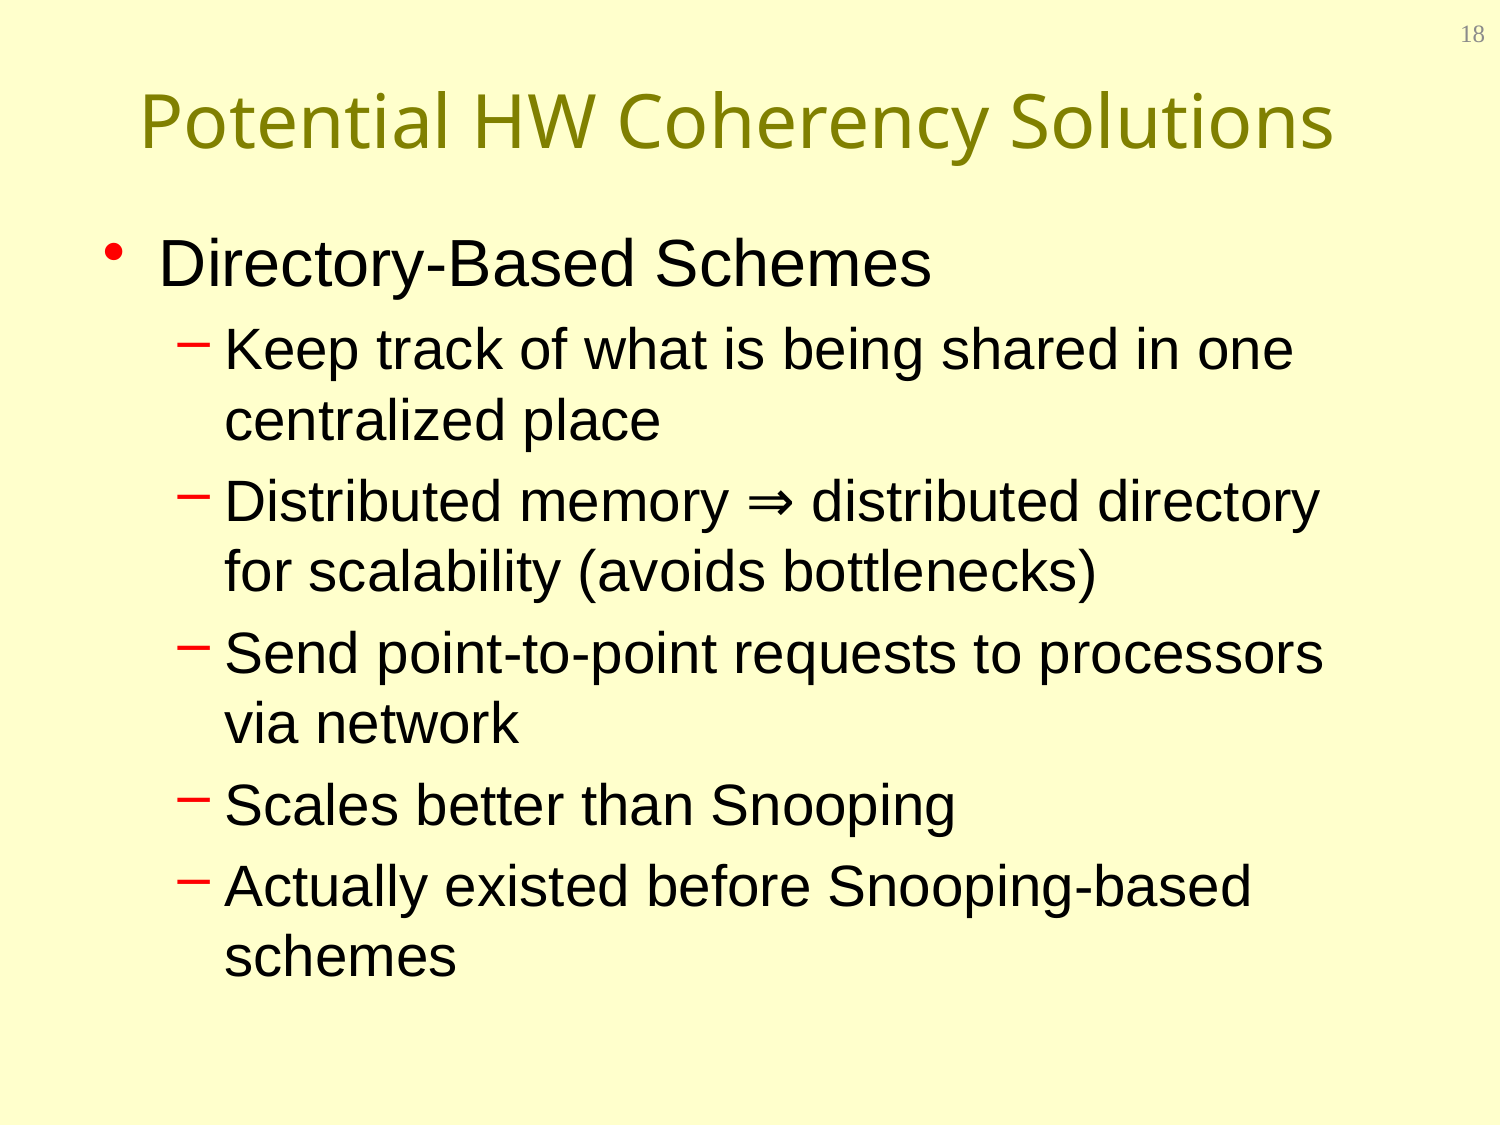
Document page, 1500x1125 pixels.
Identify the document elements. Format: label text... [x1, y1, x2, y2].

slide_number 18 [1149, 2, 1500, 63]
title Potential HW Coherency Solutions [87, 24, 1388, 212]
list Directory-Based Schemes Keep track of what is being shared in one centralized place Distributed memory ⇒ distributed directory for scalability (avoids bottlenecks) Send point-to-point requests to processors via network Scales better than Snooping Actually existed before Snooping-based schemes [87, 212, 1388, 1076]
